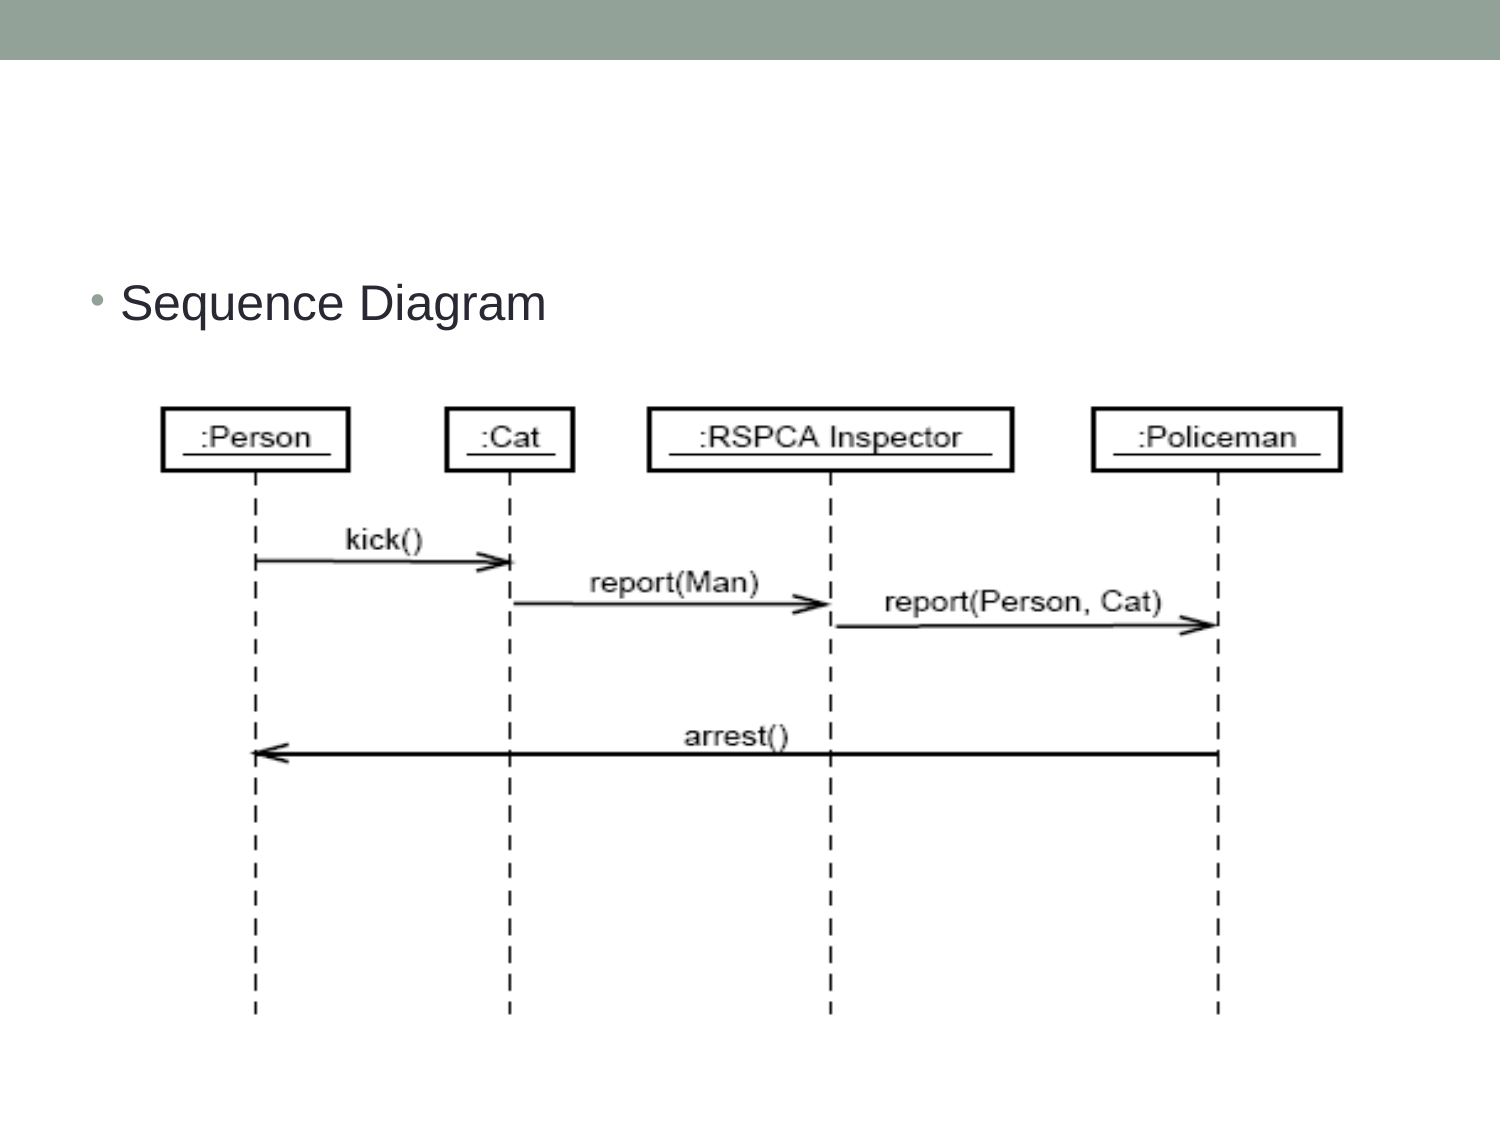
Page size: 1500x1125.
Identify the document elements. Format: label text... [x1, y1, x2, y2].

picture [111, 373, 1388, 1049]
list Sequence Diagram [75, 262, 1425, 1063]
